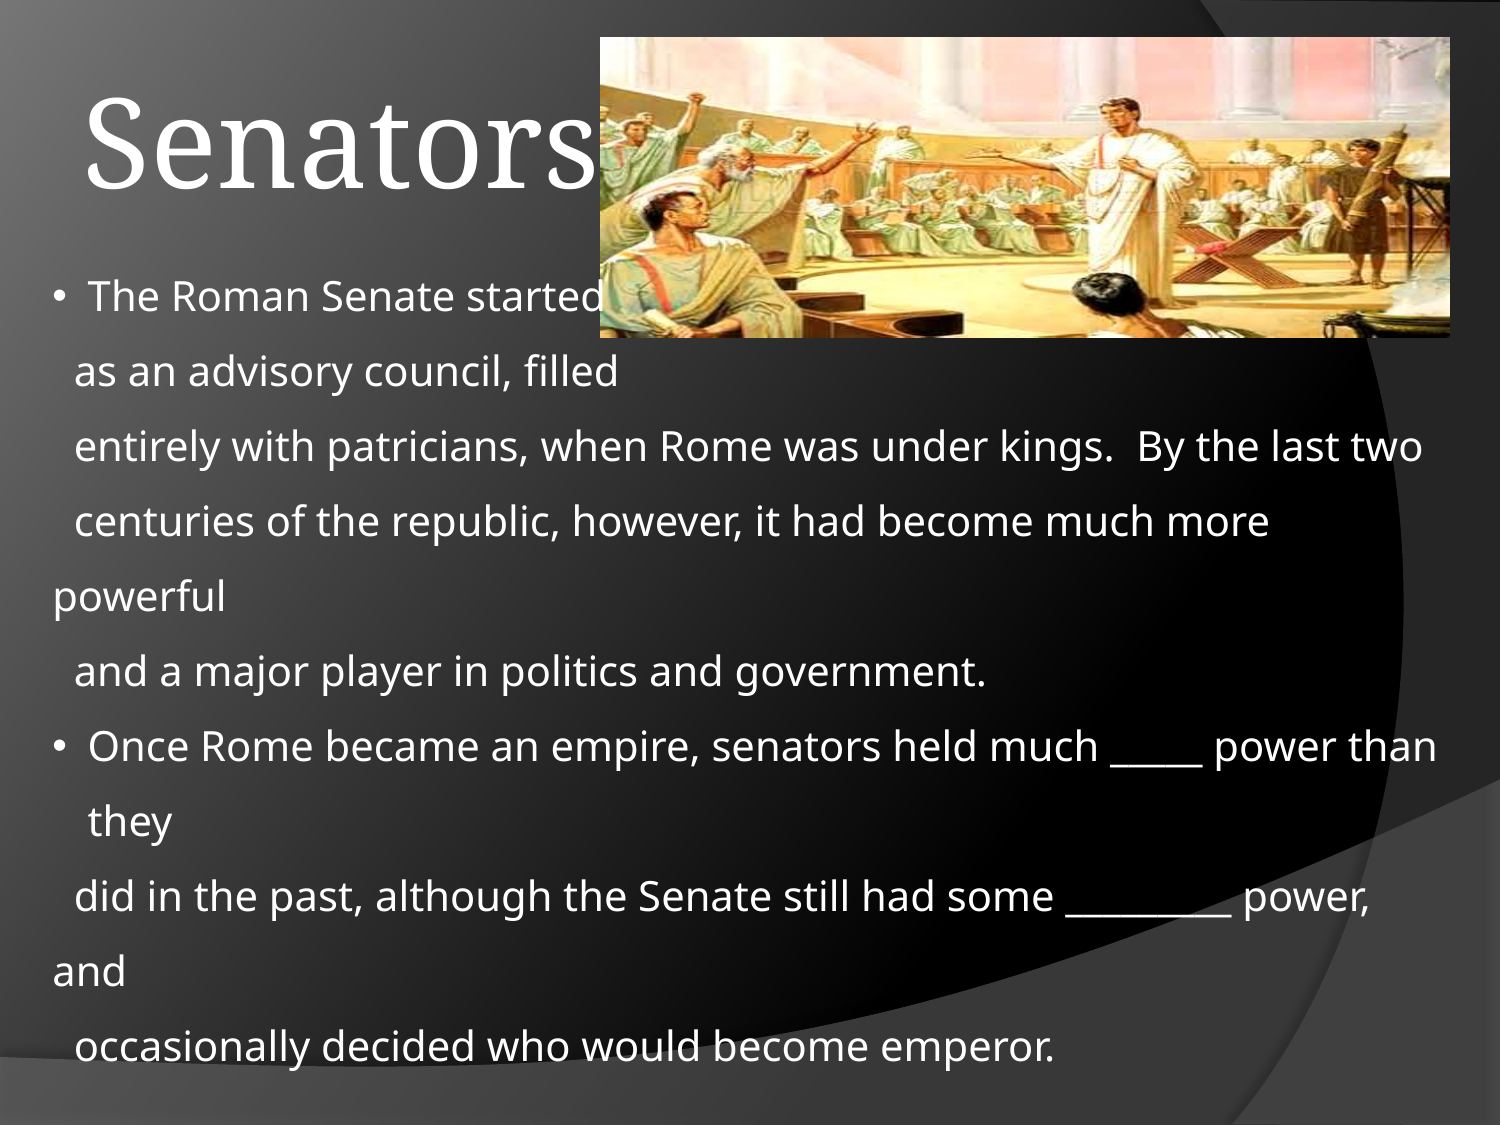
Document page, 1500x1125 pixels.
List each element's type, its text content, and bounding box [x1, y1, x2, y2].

text_box The Roman Senate started as an advisory council, filled entirely with patricians, when Rome was under kings. By the last two centuries of the republic, however, it had become much more powerful and a major player in politics and government. Once Rome became an empire, senators held much _____ power than they did in the past, although the Senate still had some _________ power, and occasionally decided who would become emperor. [37, 237, 1463, 1078]
title Senators [74, 44, 591, 233]
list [599, 37, 1451, 338]
